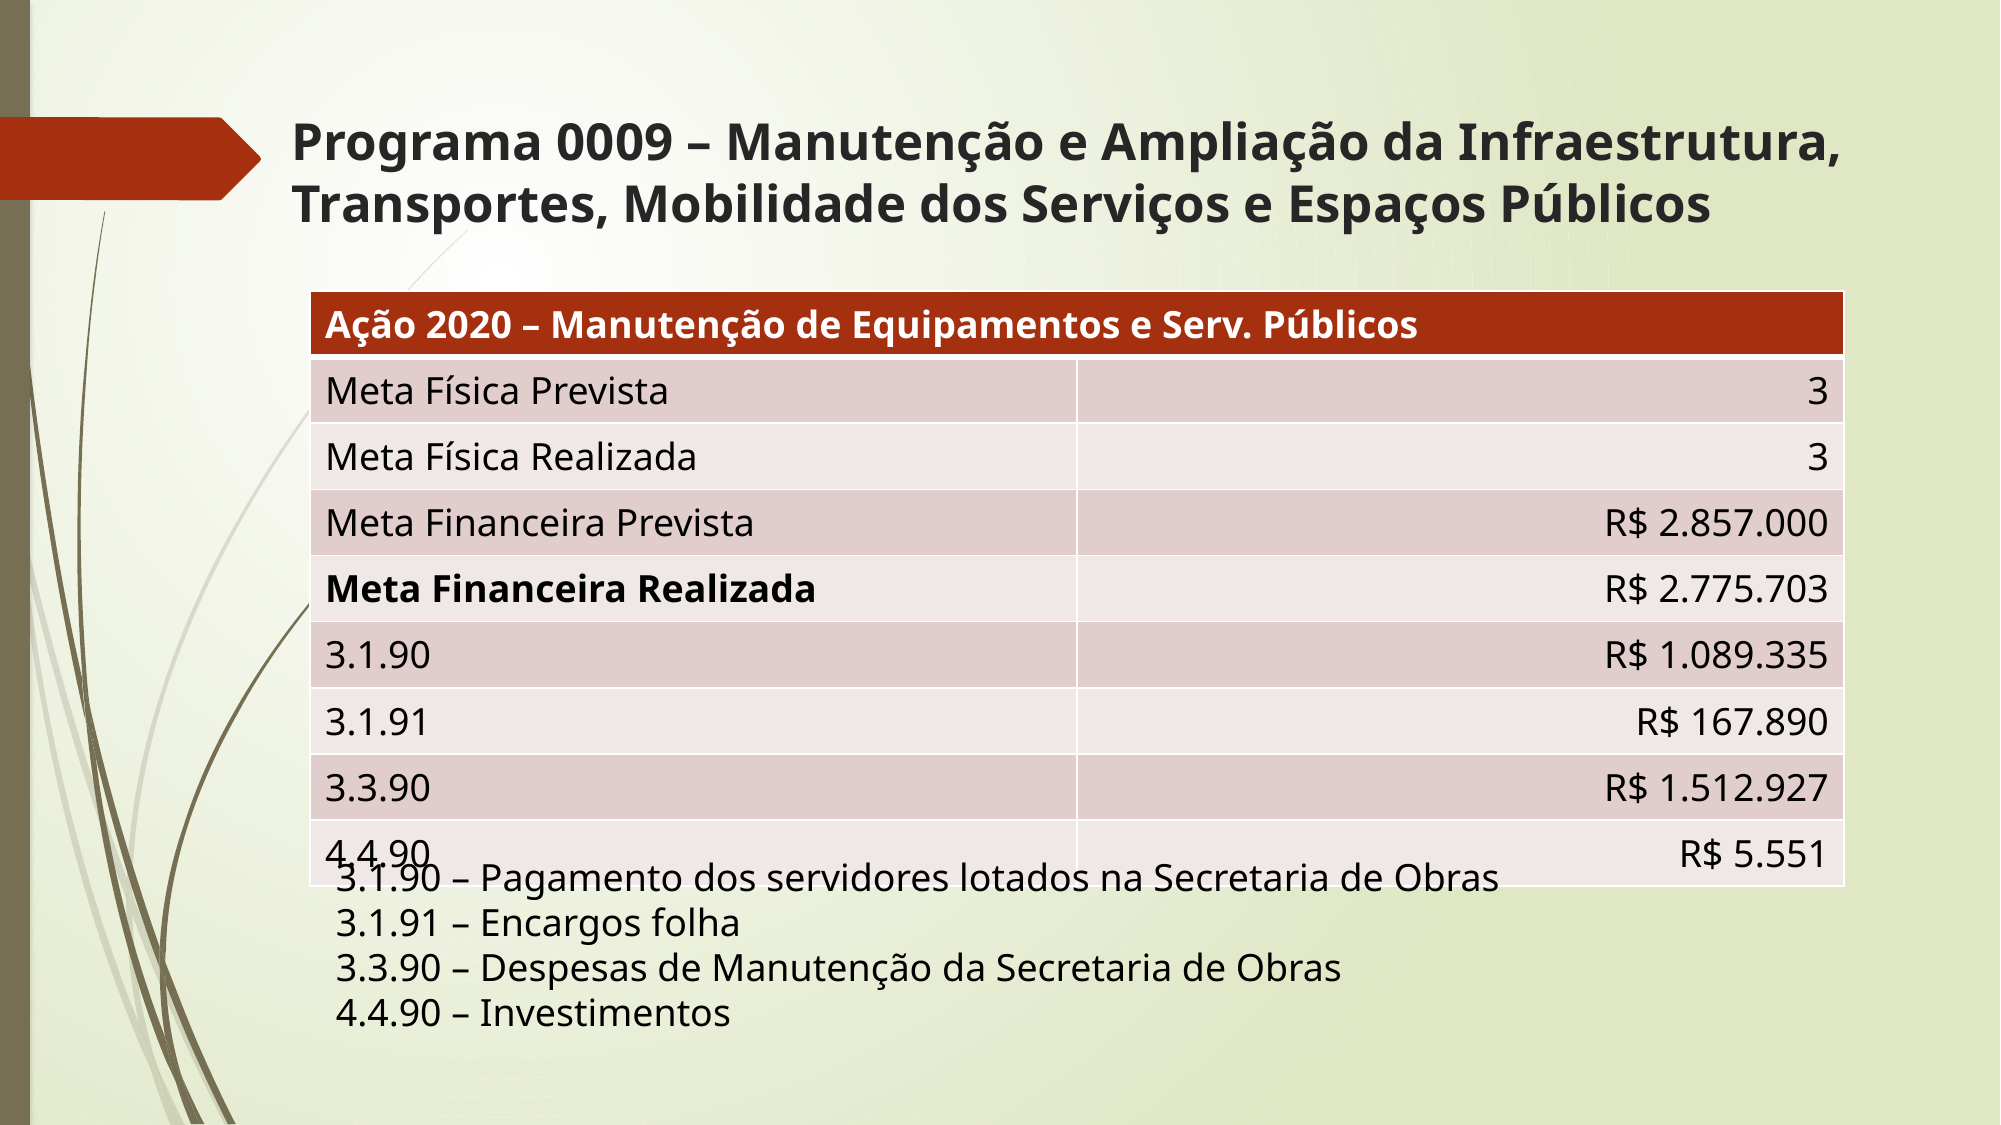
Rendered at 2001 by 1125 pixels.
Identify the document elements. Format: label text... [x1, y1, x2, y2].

table_cell 3.3.90 [311, 755, 1076, 819]
table_cell R$ 5.551 [1078, 821, 1843, 846]
table_cell Meta Financeira Prevista [311, 490, 1076, 555]
table_cell R$ 167.890 [1078, 689, 1843, 753]
table_cell Meta Física Prevista [311, 360, 1076, 422]
table_cell R$ 2.857.000 [1078, 490, 1843, 555]
table_header Ação 2020 – Manutenção de Equipamentos e Serv. Públicos [311, 292, 1843, 354]
table_cell R$ 2.775.703 [1078, 556, 1843, 621]
table_cell Meta Física Realizada [311, 424, 1076, 489]
table_cell 3.1.90 [311, 622, 1076, 687]
table_cell Meta Financeira Realizada [311, 556, 1076, 621]
table_cell R$ 1.089.335 [1078, 622, 1843, 687]
text_box 3.1.90 – Pagamento dos servidores lotados na Secretaria de Obras 3.1.91 – Encargos folha 3.3.90 – Despesas de Manutenção da Secretaria de Obras 4.4.90 – Investimentos [321, 846, 1845, 1087]
table_cell 3 [1078, 360, 1843, 422]
title Programa 0009 – Manutenção e Ampliação da Infraestrutura, Transportes, Mobilidade dos Serviços e Espaços Públicos [276, 102, 1888, 249]
table_cell 4.4.90 [311, 821, 1076, 885]
table_cell R$ 1.512.927 [1078, 755, 1843, 819]
table_cell 3.1.91 [311, 689, 1076, 753]
table_cell 3 [1078, 424, 1843, 489]
